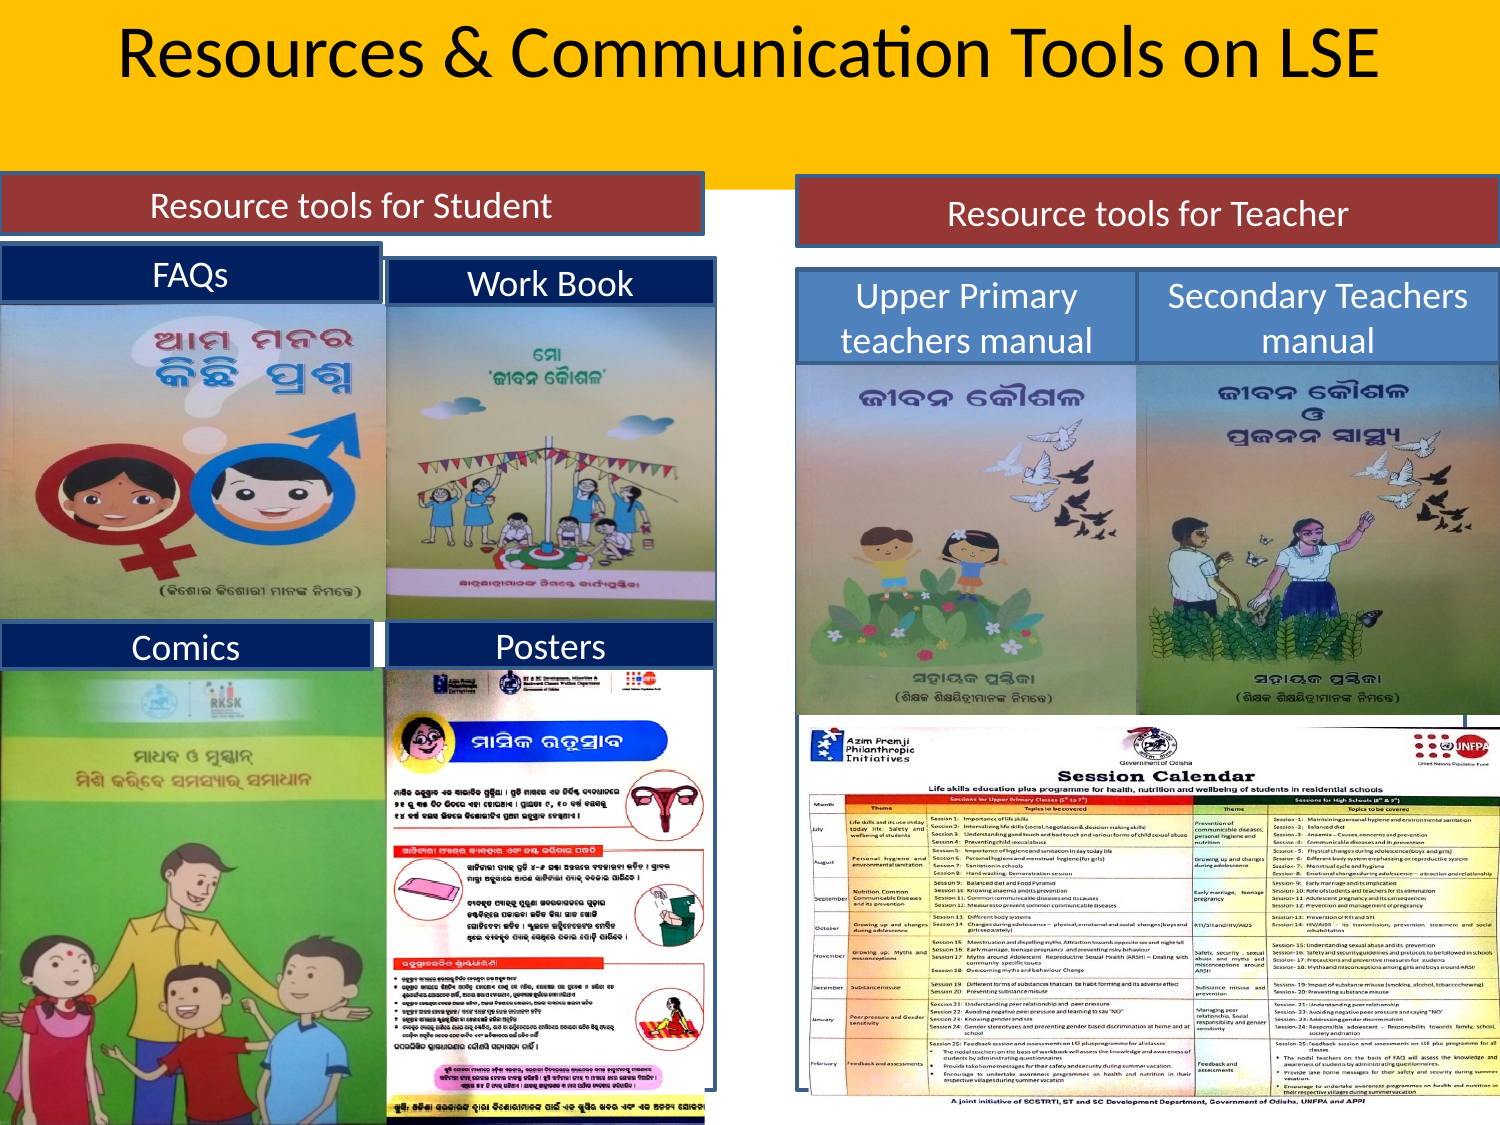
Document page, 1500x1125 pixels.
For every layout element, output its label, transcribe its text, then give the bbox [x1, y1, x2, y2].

text_box Secondary Teachers manual [1135, 267, 1500, 362]
text_box Upper Primary teachers manual [795, 267, 1135, 362]
picture [0, 667, 705, 1125]
text_box [795, 721, 1467, 1092]
picture [808, 727, 1500, 1107]
text_box Posters [385, 628, 717, 670]
text_box Resource tools for Teacher [795, 174, 1500, 248]
text_box [374, 630, 385, 666]
picture [0, 304, 715, 622]
picture [796, 363, 1500, 716]
text_box FAQs [0, 241, 383, 303]
text_box Work Book [385, 256, 717, 305]
text_box [707, 670, 717, 1092]
text_box Resources & Communication Tools on LSE [0, 0, 1500, 190]
text_box Comics [0, 630, 374, 666]
text_box Resource tools for Student [0, 171, 705, 236]
